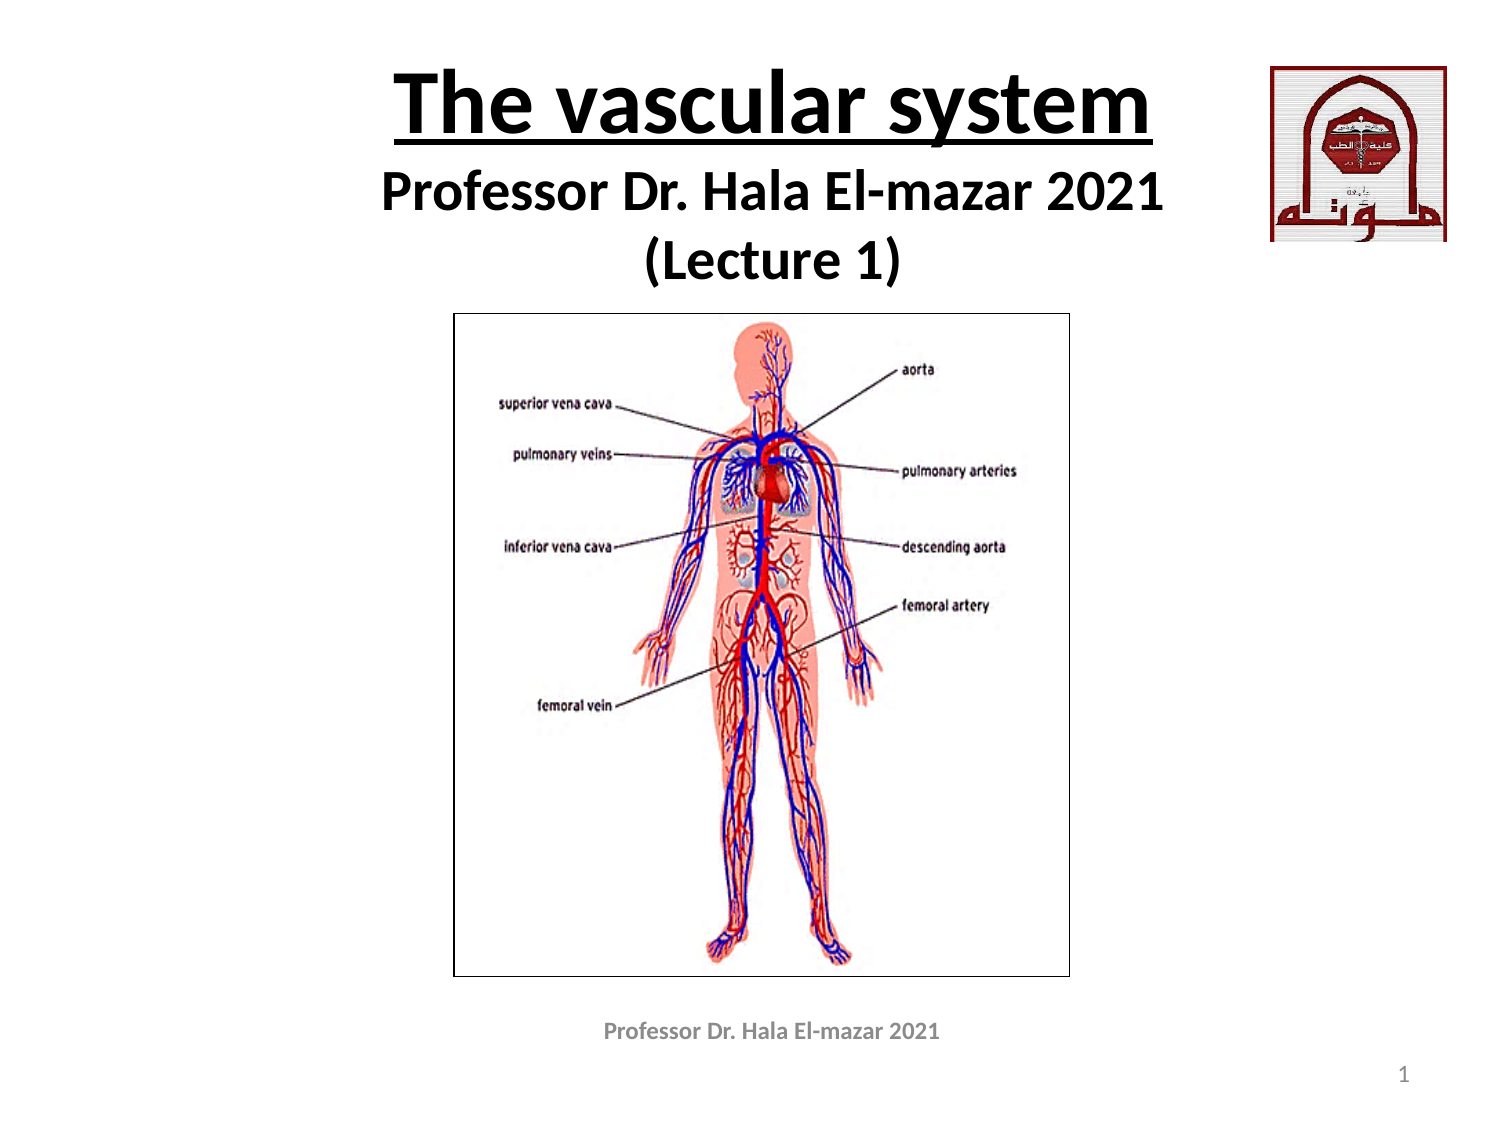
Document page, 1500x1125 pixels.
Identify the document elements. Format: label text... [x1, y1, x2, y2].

picture [1270, 66, 1448, 242]
picture [454, 314, 1070, 977]
footer Professor Dr. Hala El-mazar 2021 [534, 999, 1010, 1060]
slide_number 1 [1074, 1042, 1425, 1103]
title The vascular system Professor Dr. Hala El-mazar 2021 (Lecture 1) [135, 30, 1411, 303]
